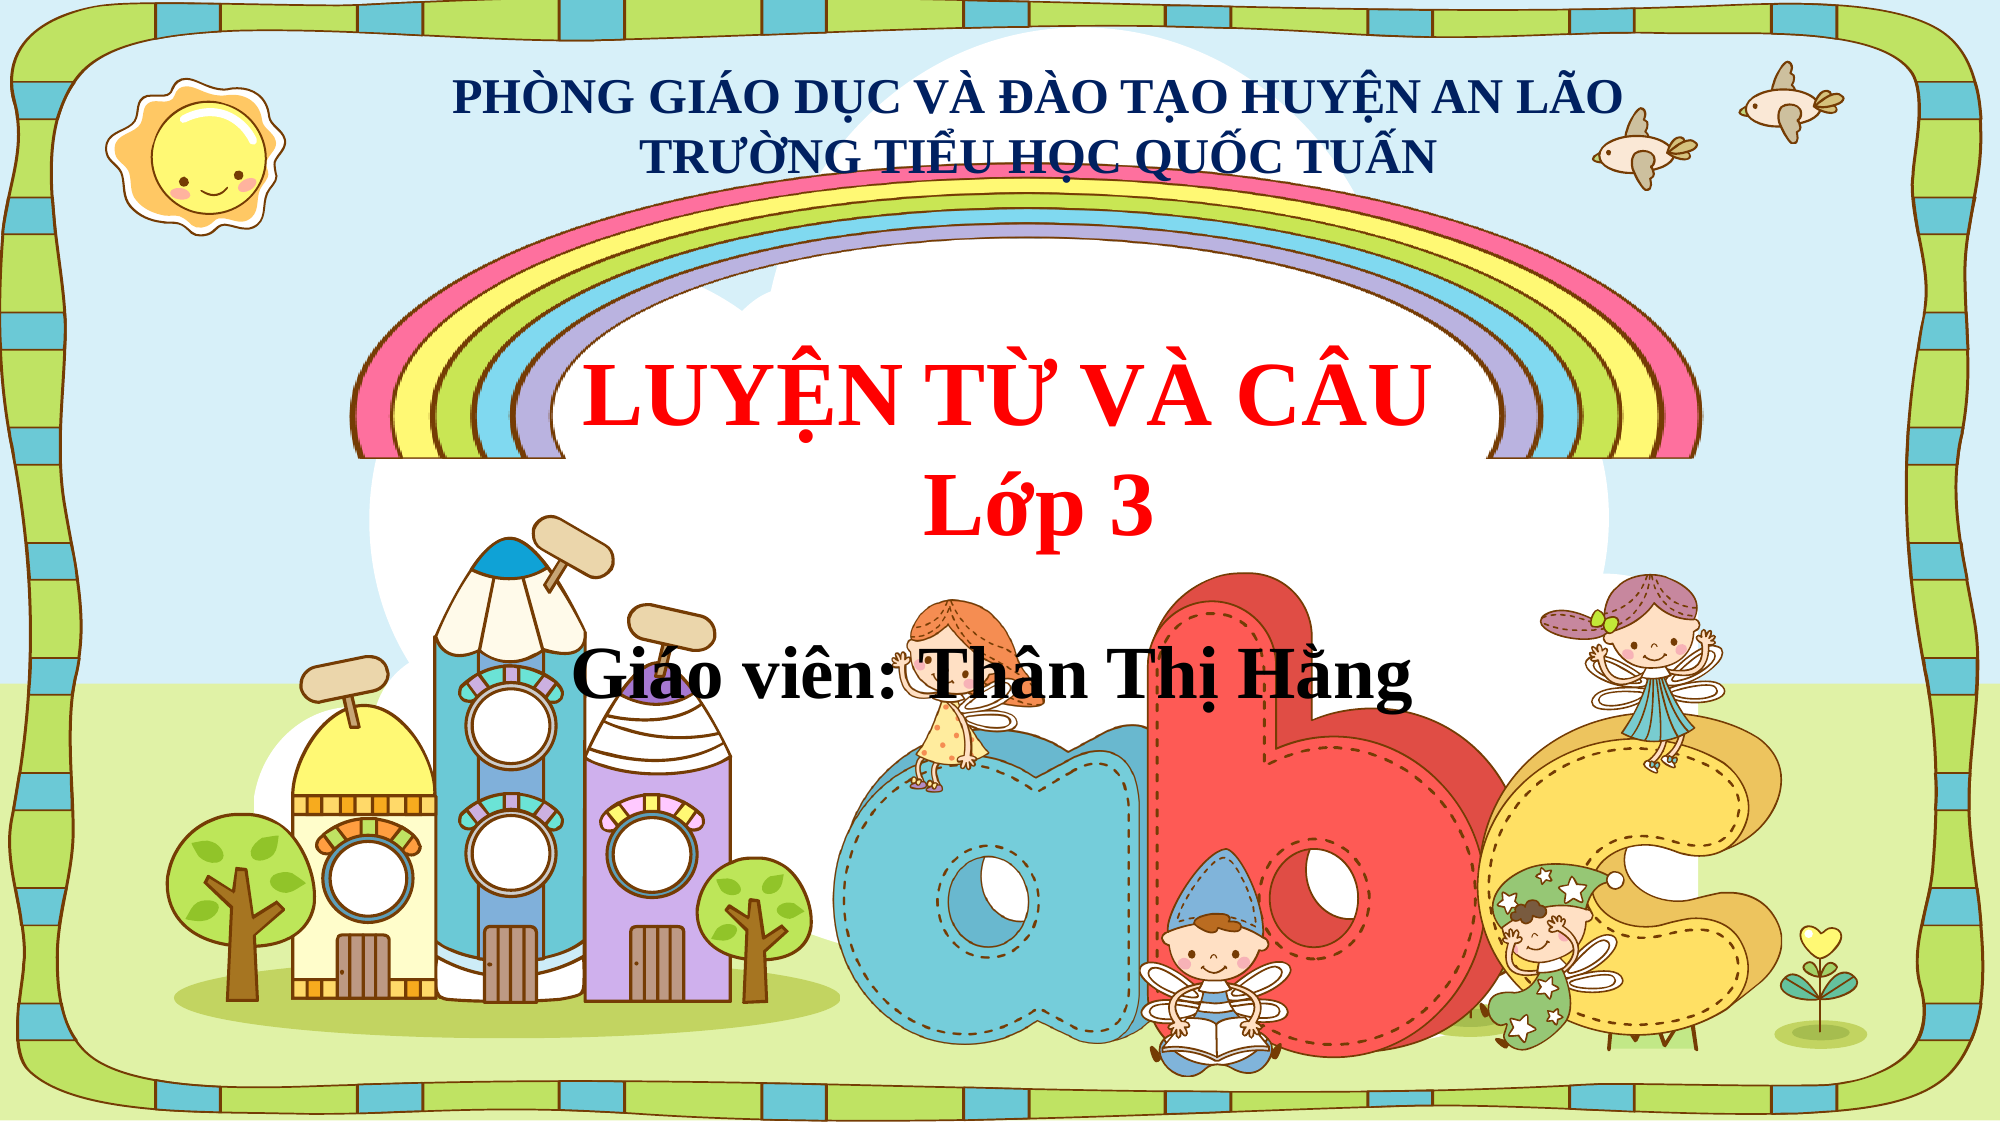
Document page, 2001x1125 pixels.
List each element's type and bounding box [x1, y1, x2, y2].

picture [164, 514, 1868, 1077]
picture [105, 77, 287, 237]
picture [349, 107, 1706, 459]
picture [1738, 60, 1845, 144]
text_box [0, 0, 2000, 1125]
